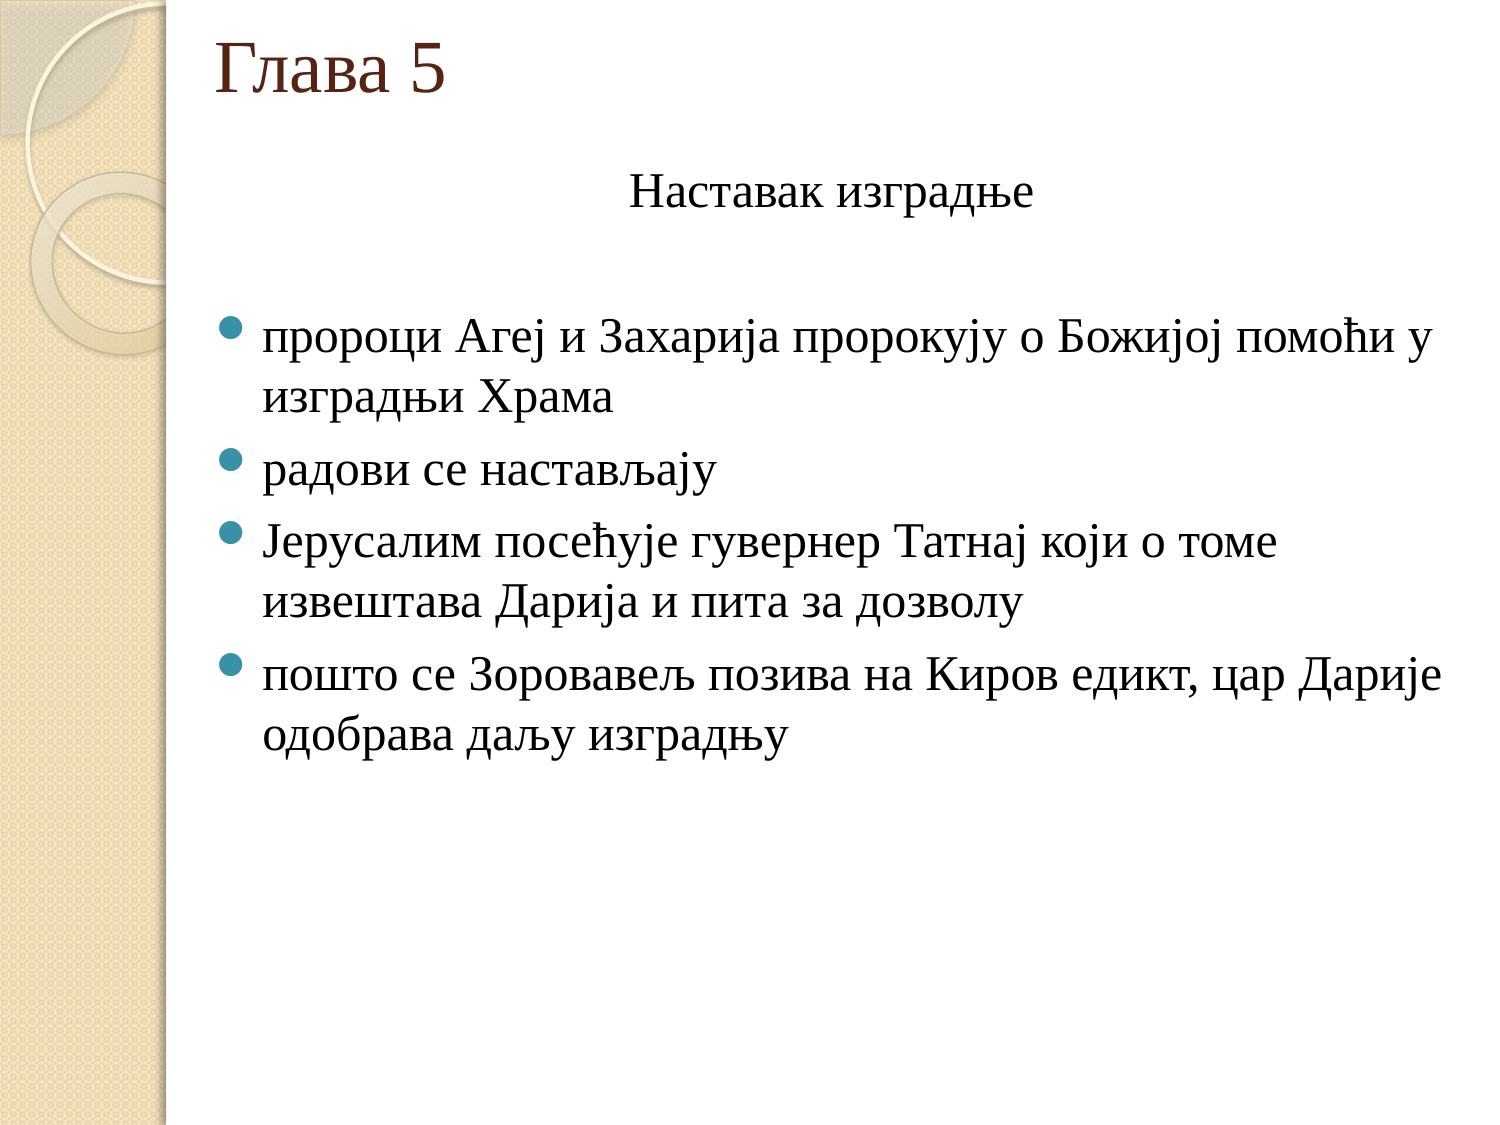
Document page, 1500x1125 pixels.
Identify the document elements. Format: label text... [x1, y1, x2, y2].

title Глава 5 [162, 0, 1393, 125]
list Наставак изградње пророци Агеј и Захарија пророкују о Божијој помоћи у изградњи Храма радови се настављају Јерусалим посећује гувернер Татнај који о томе извештава Дарија и пита за дозволу пошто се Зоровавељ позива на Киров едикт, цар Дарије одобрава даљу изградњу [187, 149, 1463, 1075]
